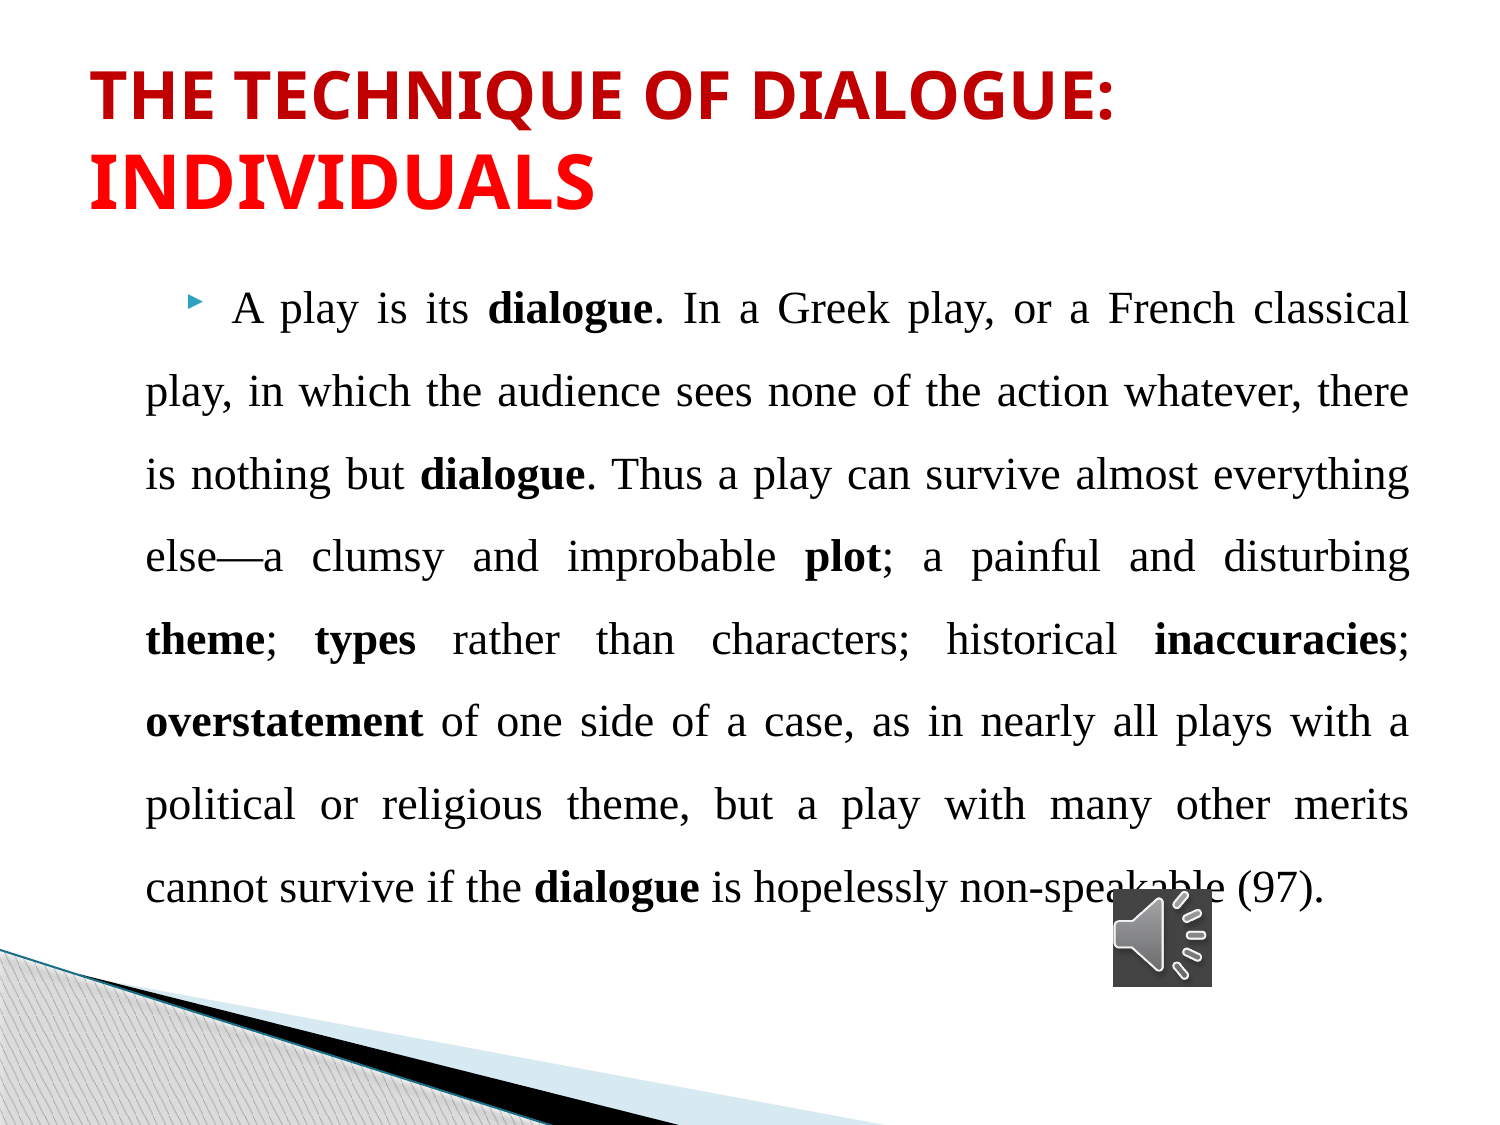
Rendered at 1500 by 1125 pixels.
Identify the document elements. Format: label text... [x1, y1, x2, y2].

title THE TECHNIQUE OF DIALOGUE: INDIVIDUALS [75, 45, 1425, 233]
picture [1112, 887, 1213, 989]
list A play is its dialogue. In a Greek play, or a French classical play, in which the audience sees none of the action whatever, there is nothing but dialogue. Thus a play can survive almost everything else—a clumsy and improbable plot; a painful and disturbing theme; types rather than characters; historical inaccuracies; overstatement of one side of a case, as in nearly all plays with a political or religious theme, but a play with many other merits cannot survive if the dialogue is hopelessly non-speakable (97). [75, 243, 1425, 986]
